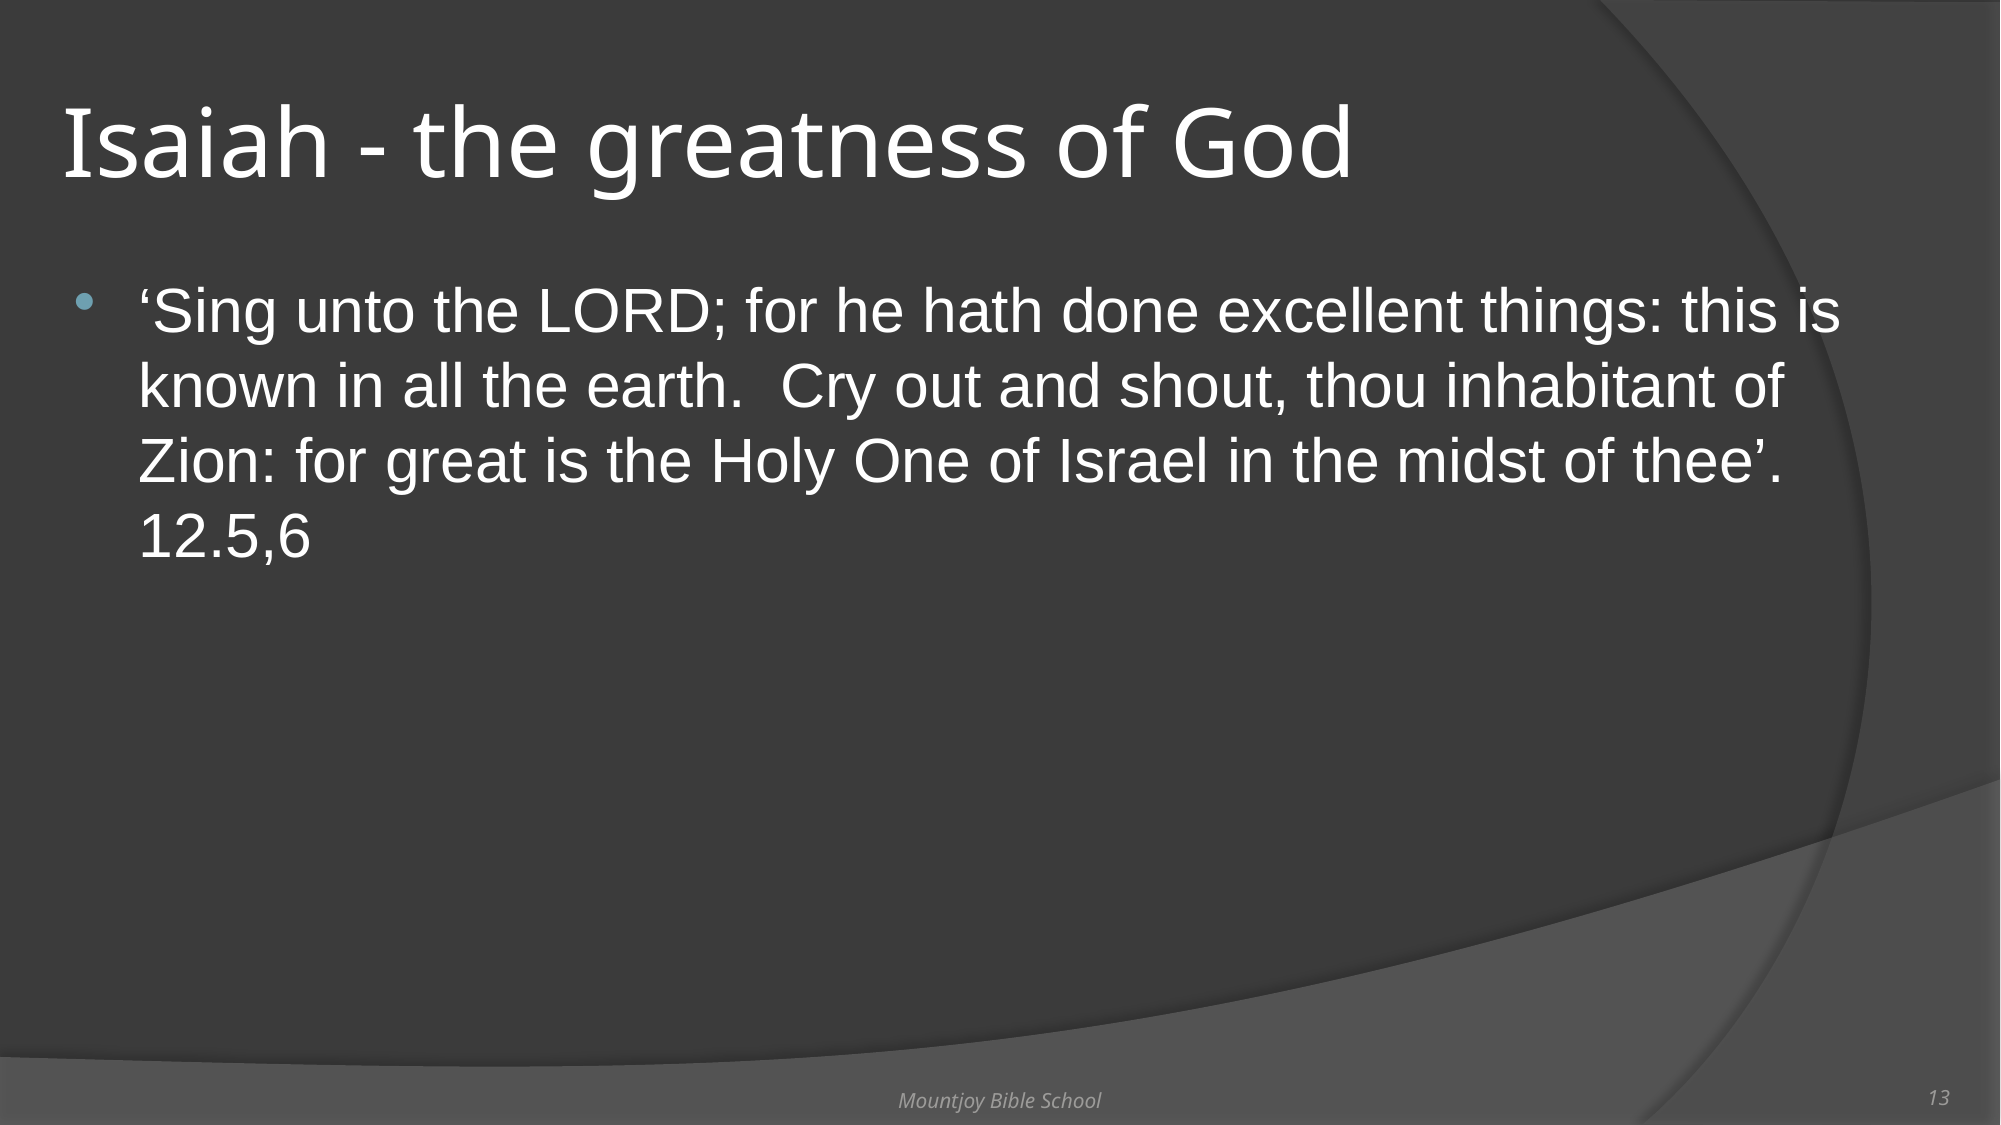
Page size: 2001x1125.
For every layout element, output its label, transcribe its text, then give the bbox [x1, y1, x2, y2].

list ‘Sing unto the LORD; for he hath done excellent things: this is known in all the earth. Cry out and shout, thou inhabitant of Zion: for great is the Holy One of Israel in the midst of thee’. 12.5,6 [55, 262, 1945, 1005]
title Isaiah - the greatness of God [55, 45, 1945, 233]
footer Mountjoy Bible School [683, 1053, 1317, 1114]
slide_number 13 [1783, 1053, 1950, 1114]
